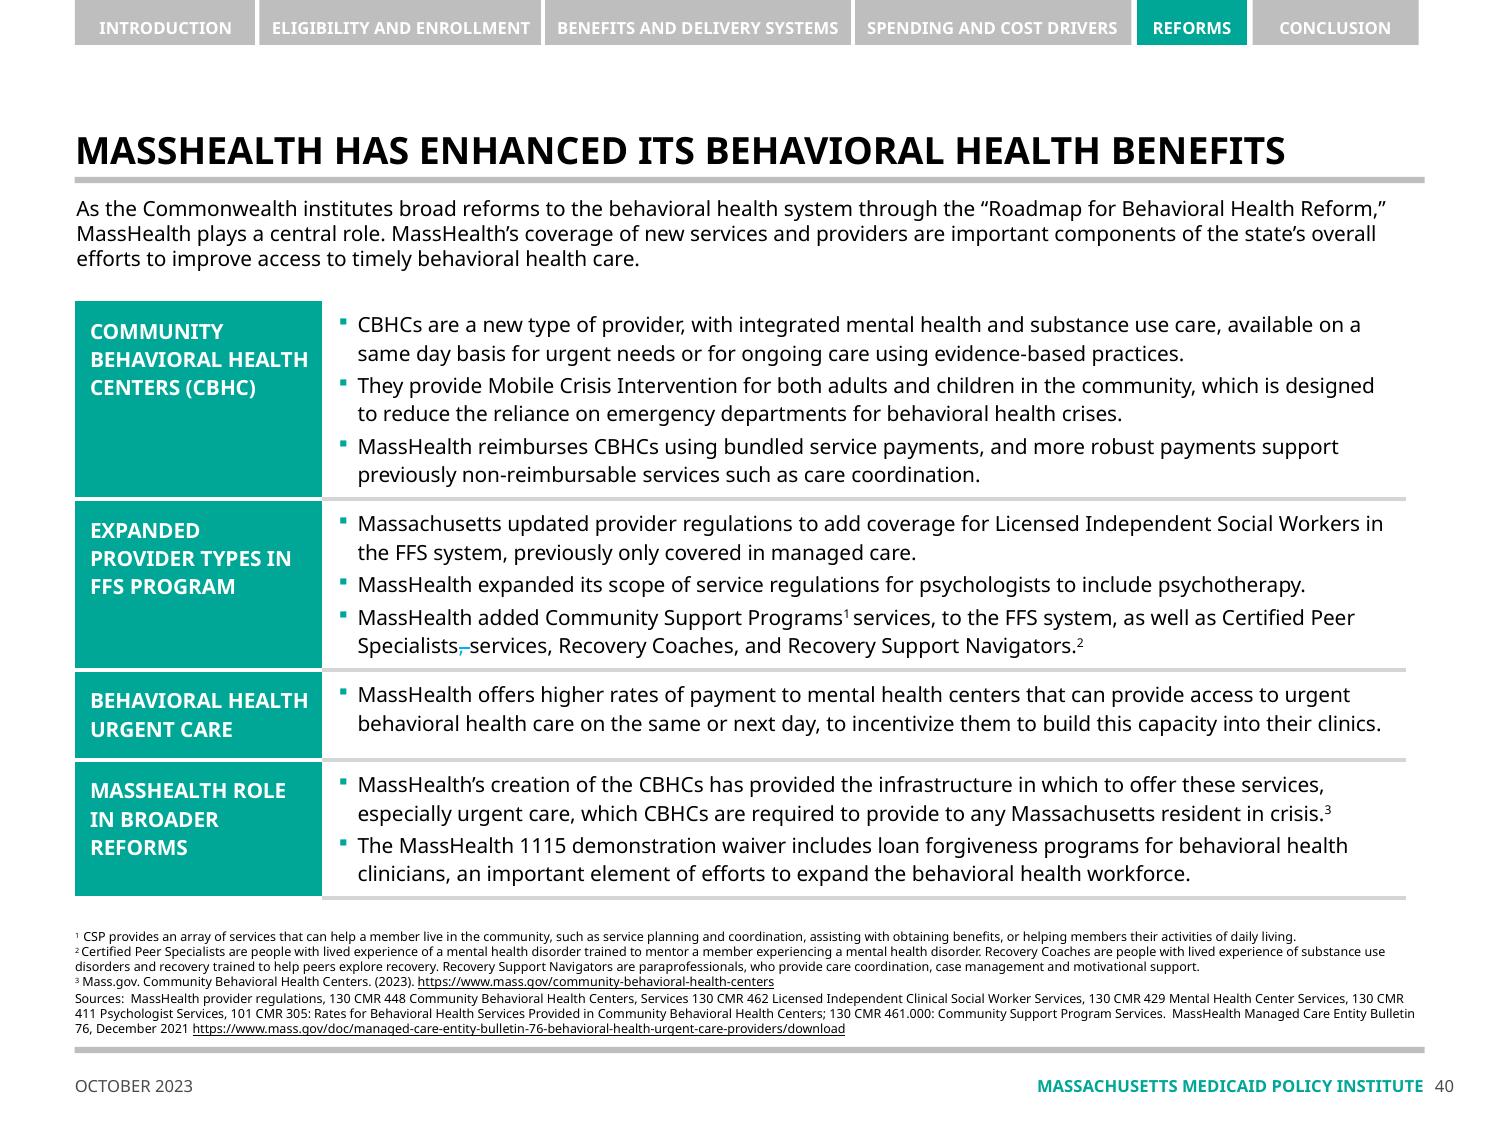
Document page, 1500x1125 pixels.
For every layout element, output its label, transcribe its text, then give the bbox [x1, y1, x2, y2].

table_cell MassHealth’s creation of the CBHCs has provided the infrastructure in which to offer these services, especially urgent care, which CBHCs are required to provide to any Massachusetts resident in crisis.3 The MassHealth 1115 demonstration waiver includes loan forgiveness programs for behavioral health clinicians, an important element of efforts to expand the behavioral health workforce. [326, 762, 1406, 896]
table_header CBHCs are a new type of provider, with integrated mental health and substance use care, available on a same day basis for urgent needs or for ongoing care using evidence-based practices. They provide Mobile Crisis Intervention for both adults and children in the community, which is designed to reduce the reliance on emergency departments for behavioral health crises. MassHealth reimburses CBHCs using bundled service payments, and more robust payments support previously non-reimbursable services such as care coordination. [326, 301, 1406, 497]
table_cell MassHealth offers higher rates of payment to mental health centers that can provide access to urgent behavioral health care on the same or next day, to incentivize them to build this capacity into their clinics. [326, 672, 1406, 758]
slide_number 39 [1434, 1075, 1500, 1125]
table_cell MassHealth role in broader reforms [75, 762, 322, 896]
table_cell Behavioral health Urgent Care [75, 672, 322, 758]
table_cell Massachusetts updated provider regulations to add coverage for Licensed Independent Social Workers in the FFS system, previously only covered in managed care. MassHealth expanded its scope of service regulations for psychologists to include psychotherapy. MassHealth added Community Support Programs1 services, to the FFS system, as well as Certified Peer Specialists, services, Recovery Coaches, and Recovery Support Navigators.2 [326, 501, 1406, 668]
text_box 1 CSP provides an array of services that can help a member live in the community, such as service planning and coordination, assisting with obtaining benefits, or helping members their activities of daily living. 2 Certified Peer Specialists are people with lived experience of a mental health disorder trained to mentor a member experiencing a mental health disorder. Recovery Coaches are people with lived experience of substance use disorders and recovery trained to help peers explore recovery. Recovery Support Navigators are paraprofessionals, who provide care coordination, case management and motivational support. 3 Mass.gov. Community Behavioral Health Centers. (2023). https://www.mass.gov/community-behavioral-health-centers Sources: MassHealth provider regulations, 130 CMR 448 Community Behavioral Health Centers, Services 130 CMR 462 Licensed Independent Clinical Social Worker Services, 130 CMR 429 Mental Health Center Services, 130 CMR 411 Psychologist Services, 101 CMR 305: Rates for Behavioral Health Services Provided in Community Behavioral Health Centers; 130 CMR 461.000: Community Support Program Services. MassHealth Managed Care Entity Bulletin 76, December 2021 https://www.mass.gov/doc/managed-care-entity-bulletin-76-behavioral-health-urgent-care-providers/download [75, 921, 1424, 1046]
table_cell Expanded Provider types in FFS program [75, 501, 322, 668]
table_header Community Behavioral Health Centers (CBHC) [75, 301, 322, 497]
text_box As the Commonwealth institutes broad reforms to the behavioral health system through the “Roadmap for Behavioral Health Reform,” MassHealth plays a central role. MassHealth’s coverage of new services and providers are important components of the state’s overall efforts to improve access to timely behavioral health care. [76, 188, 1427, 268]
title MassHealth has enhanced its behavioral health benefits [74, 44, 1426, 181]
